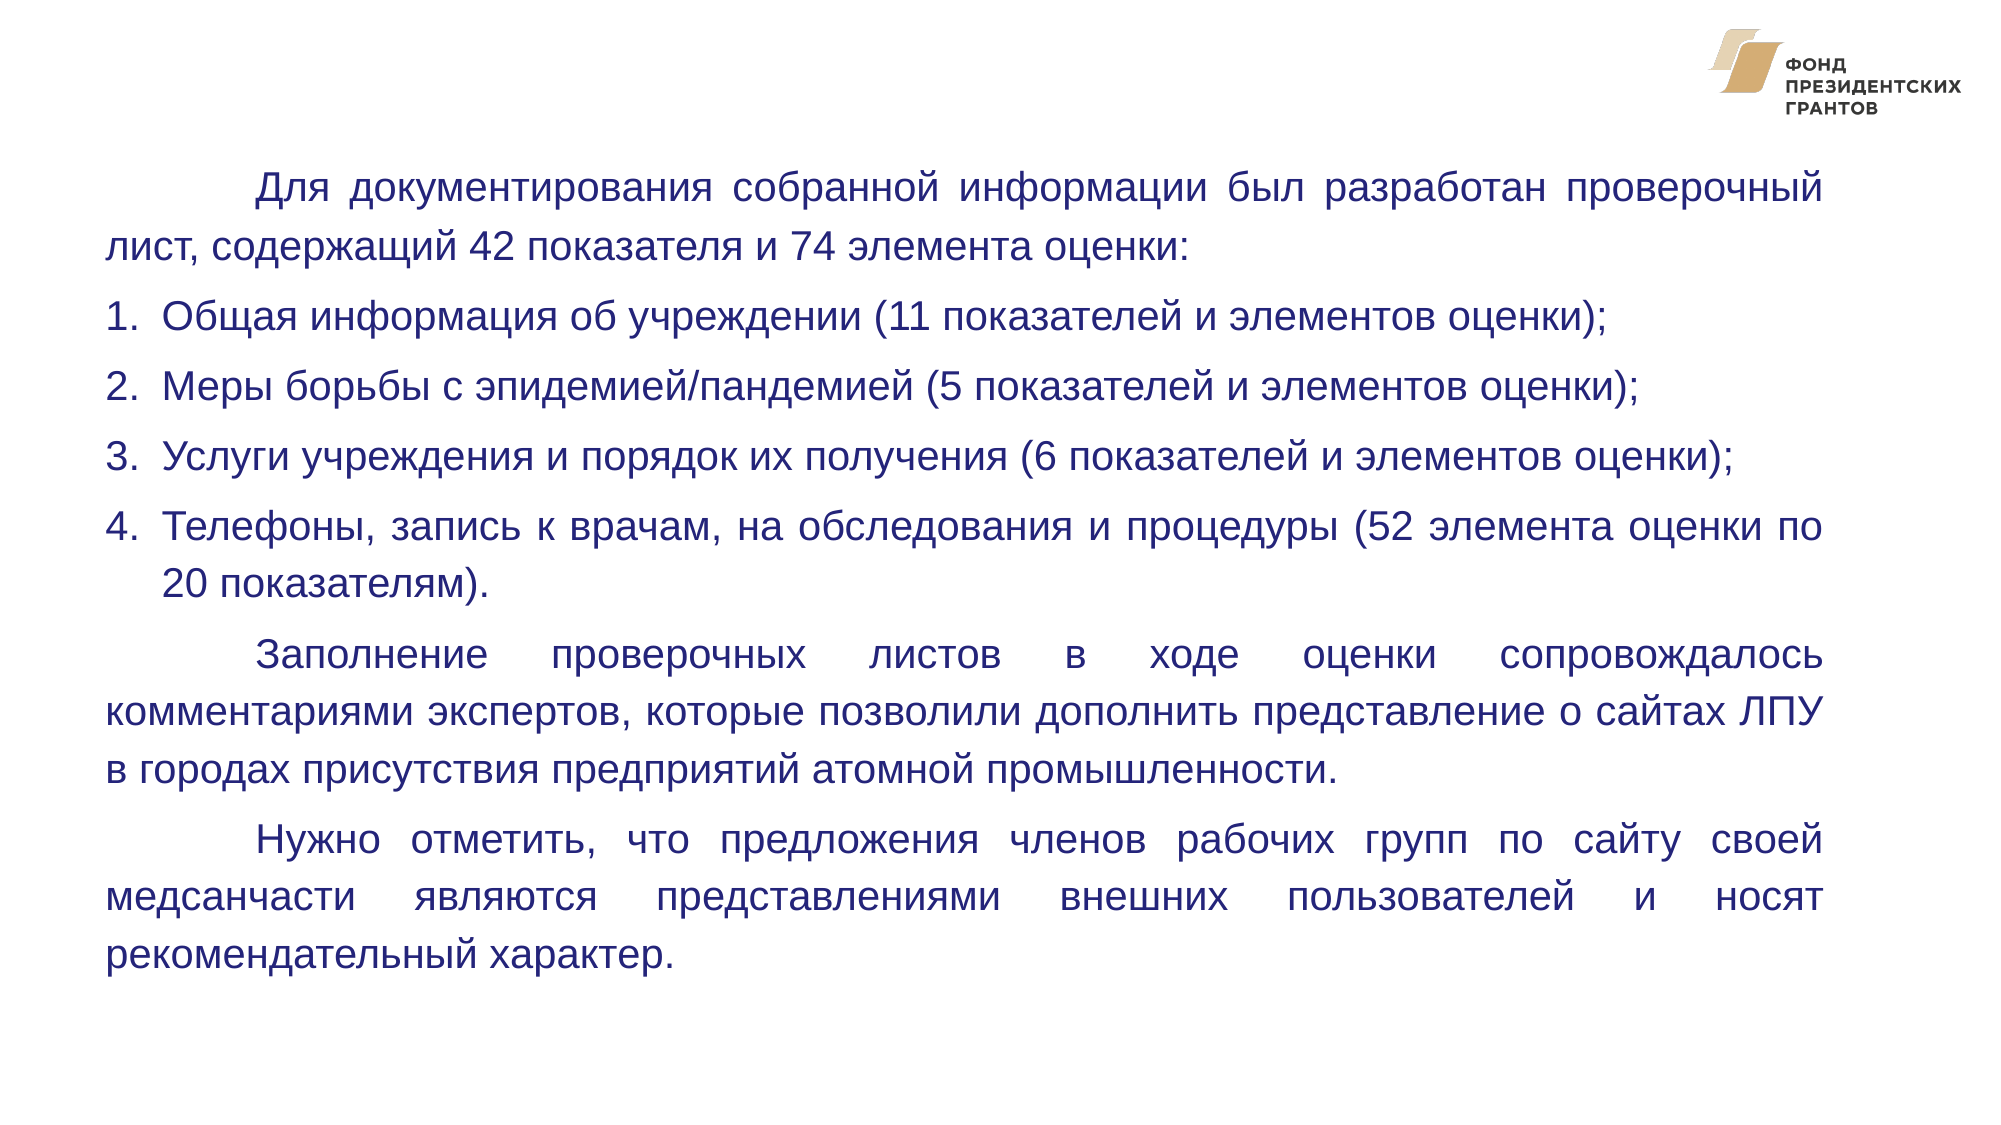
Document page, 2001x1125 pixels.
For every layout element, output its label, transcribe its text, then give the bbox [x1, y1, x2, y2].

text_box Для документирования собранной информации был разработан проверочный лист, содержащий 42 показателя и 74 элемента оценки: Общая информация об учреждении (11 показателей и элементов оценки); Меры борьбы с эпидемией/пандемией (5 показателей и элементов оценки); Услуги учреждения и порядок их получения (6 показателей и элементов оценки); Телефоны, запись к врачам, на обследования и процедуры (52 элемента оценки по 20 показателям). Заполнение проверочных листов в ходе оценки сопровождалось комментариями экспертов, которые позволили дополнить представление о сайтах ЛПУ в городах присутствия предприятий атомной промышленности. Нужно отметить, что предложения членов рабочих групп по сайту своей медсанчасти являются представлениями внешних пользователей и носят рекомендательный характер. [90, 134, 1839, 984]
picture [1707, 28, 1963, 118]
